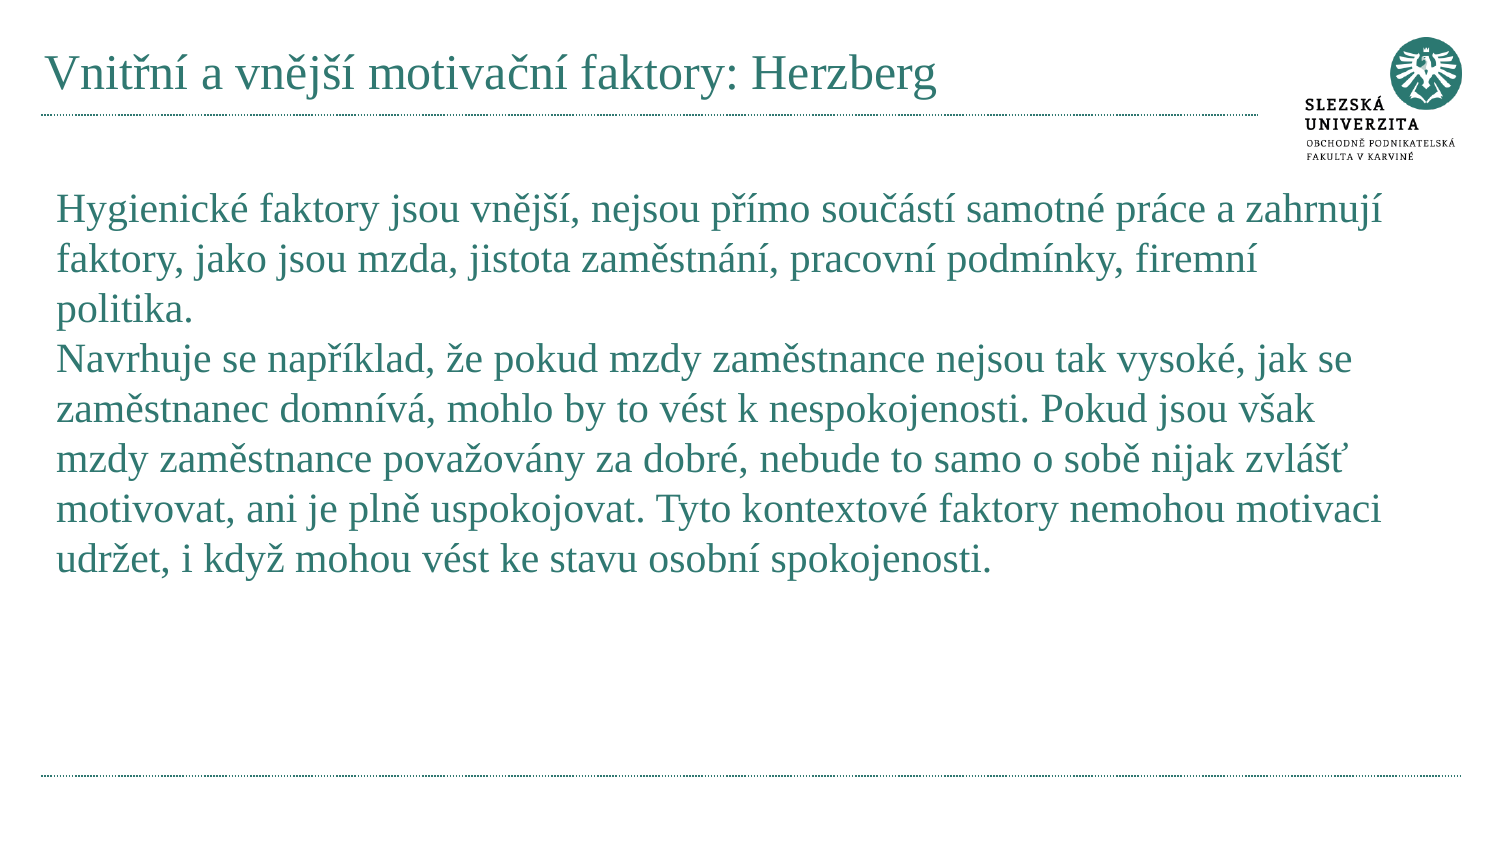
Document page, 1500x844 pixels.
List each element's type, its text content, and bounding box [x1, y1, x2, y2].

text_box [64, 116, 1010, 351]
title Vnitřní a vnější motivační faktory: Herzberg [29, 32, 1034, 116]
picture [1305, 37, 1462, 160]
list Hygienické faktory jsou vnější, nejsou přímo součástí samotné práce a zahrnují faktory, jako jsou mzda, jistota zaměstnání, pracovní podmínky, firemní politika. Navrhuje se například, že pokud mzdy zaměstnance nejsou tak vysoké, jak se zaměstnanec domnívá, mohlo by to vést k nespokojenosti. Pokud jsou však mzdy zaměstnance považovány za dobré, nebude to samo o sobě nijak zvlášť motivovat, ani je plně uspokojovat. Tyto kontextové faktory nemohou motivaci udržet, i když mohou vést ke stavu osobní spokojenosti. [41, 173, 1400, 729]
